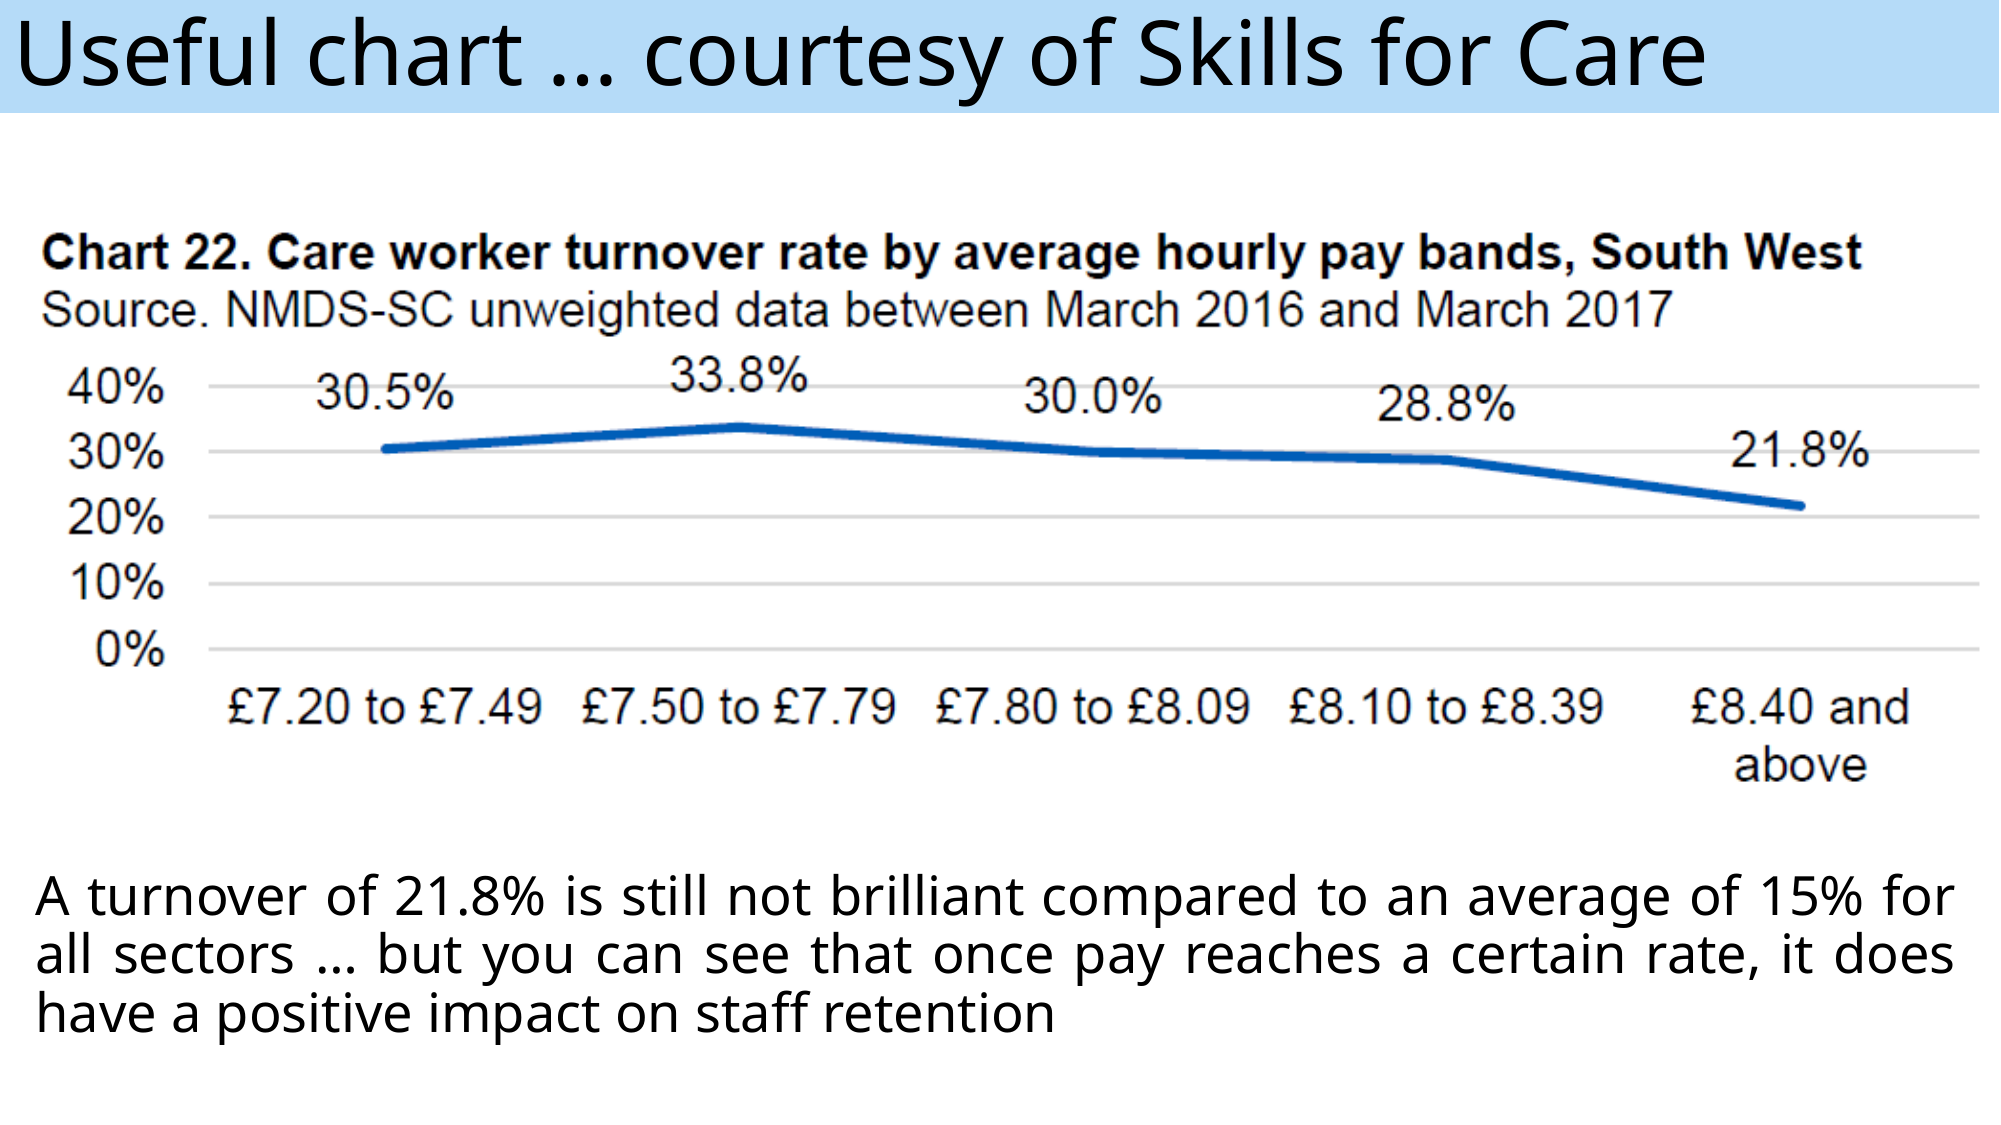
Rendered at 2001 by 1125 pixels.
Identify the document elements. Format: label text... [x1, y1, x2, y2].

text_box A turnover of 21.8% is still not brilliant compared to an average of 15% for all sectors … but you can see that once pay reaches a certain rate, it does have a positive impact on staff retention [20, 861, 1974, 1095]
text_box Useful chart … courtesy of Skills for Care [0, 0, 1999, 113]
picture [20, 216, 1999, 805]
